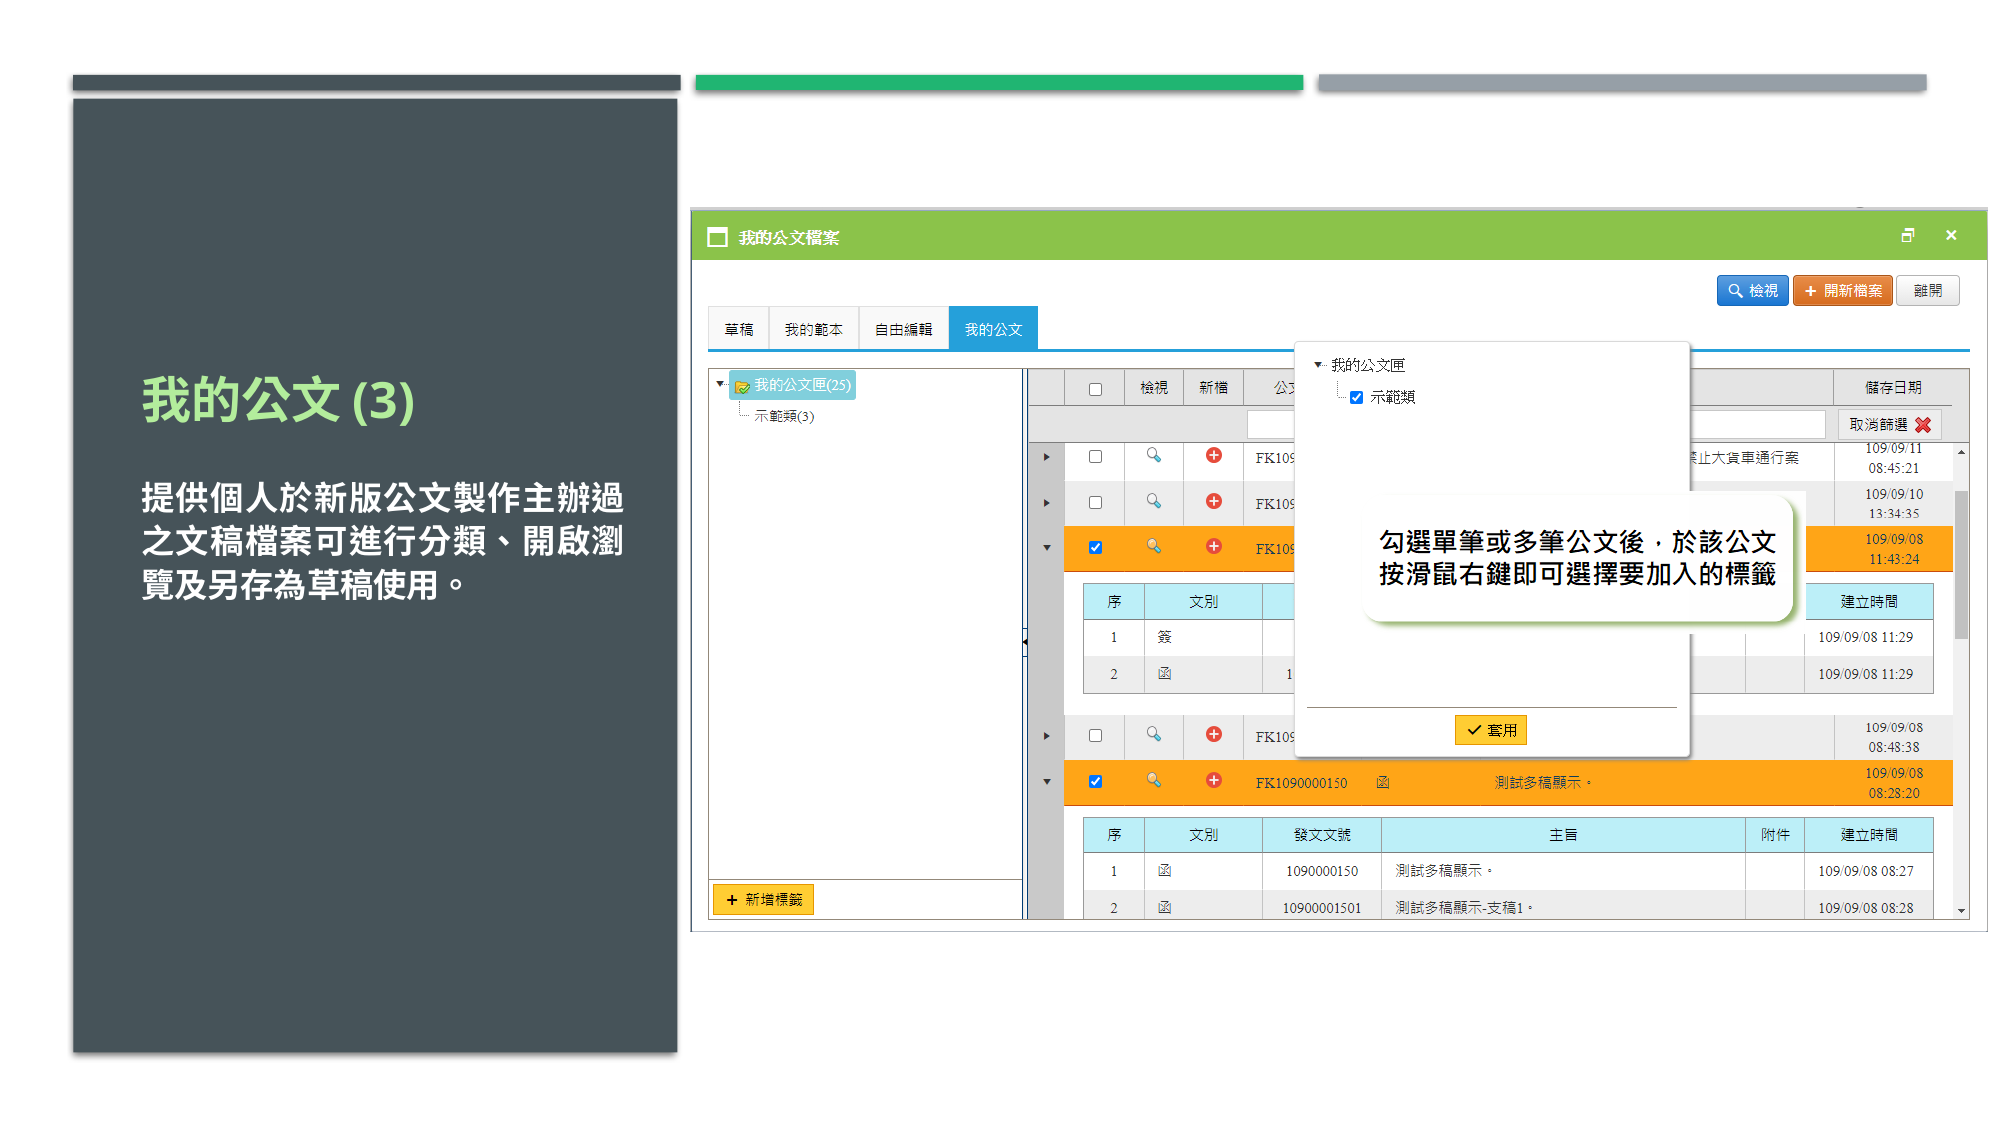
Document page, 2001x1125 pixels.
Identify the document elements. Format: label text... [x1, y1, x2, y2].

list 提供個人於新版公文製作主辦過之文稿檔案可進行分類、開啟瀏覽及另存為草稿使用。 [125, 465, 641, 958]
title 我的公文(3) [125, 153, 641, 436]
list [689, 207, 1988, 933]
